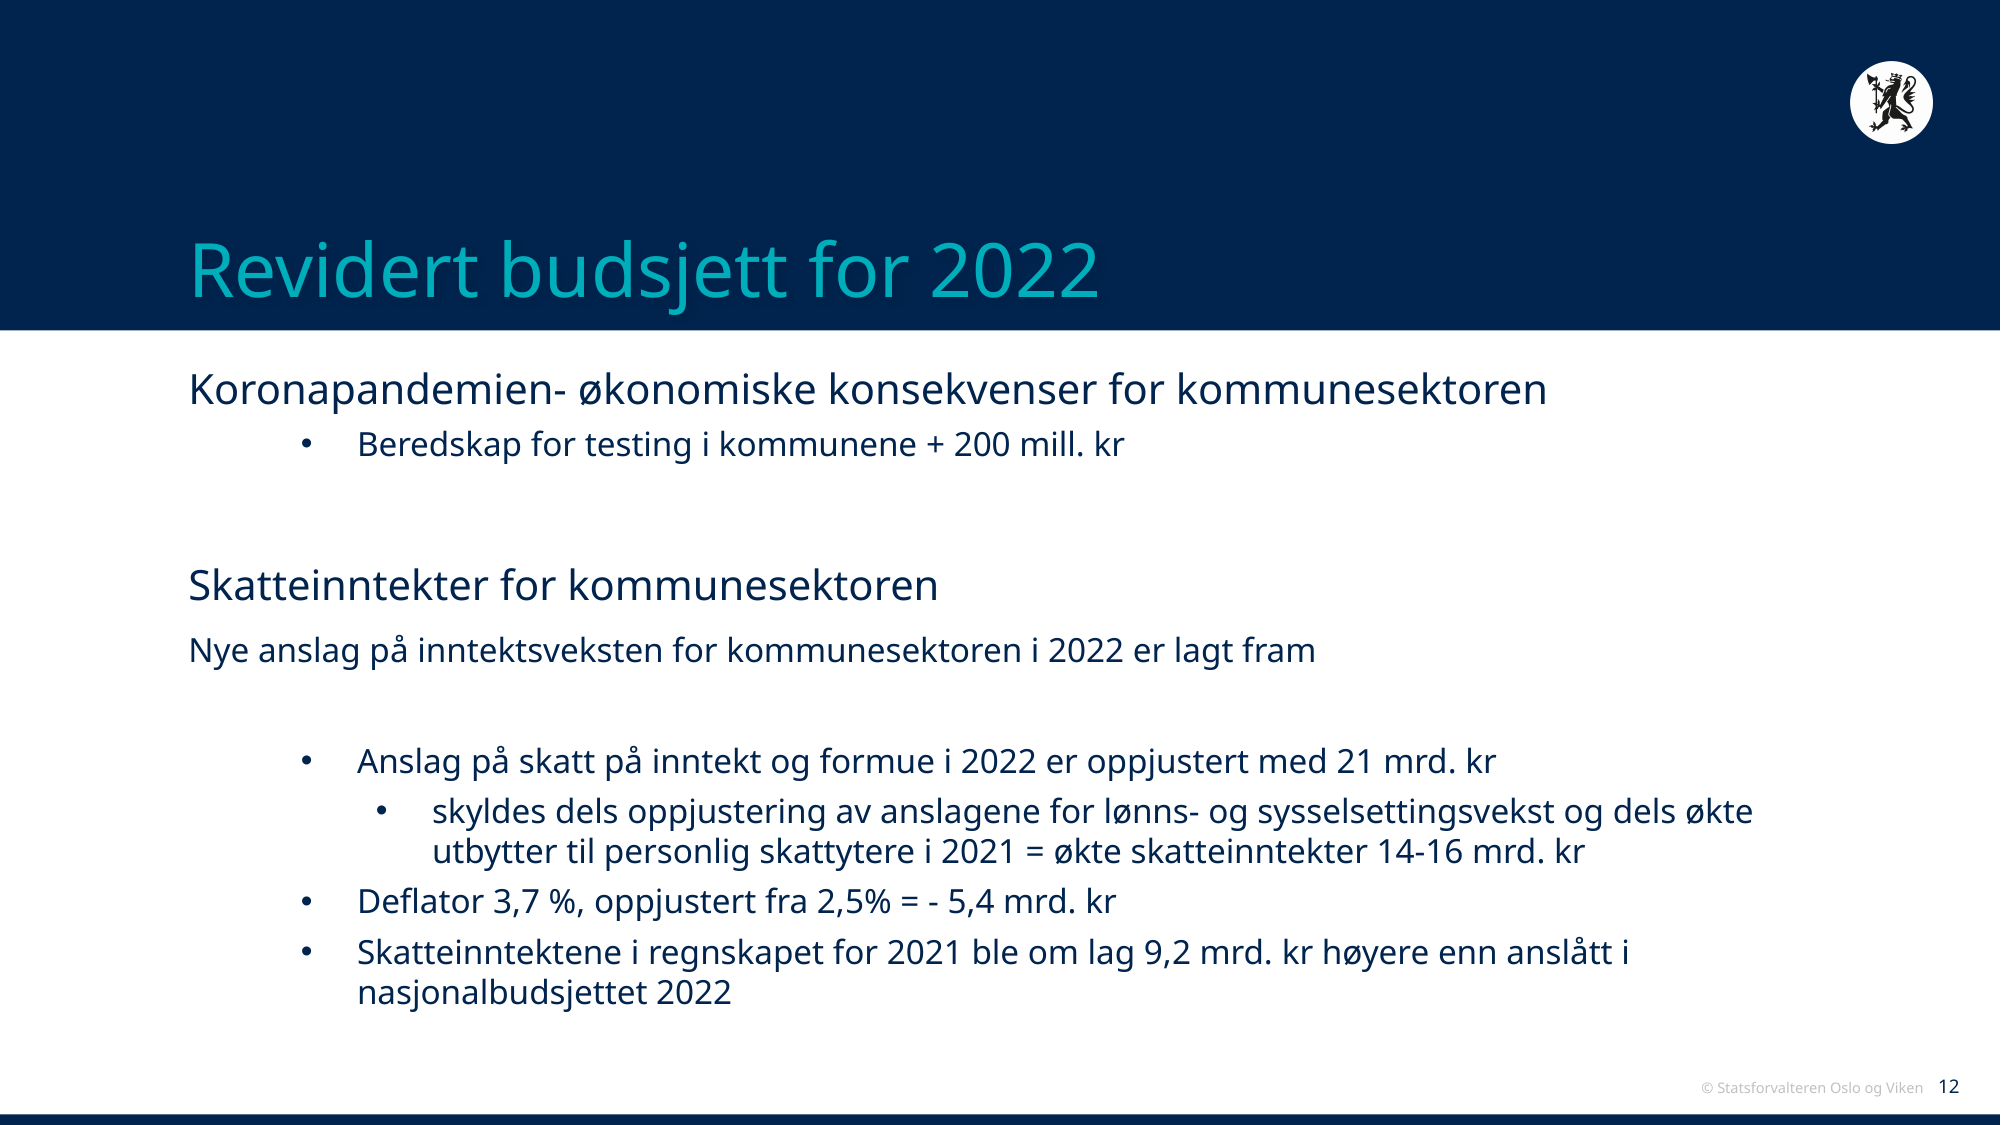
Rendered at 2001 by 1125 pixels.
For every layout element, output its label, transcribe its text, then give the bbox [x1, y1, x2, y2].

list Koronapandemien- økonomiske konsekvenser for kommunesektoren Beredskap for testing i kommunene + 200 mill. kr Skatteinntekter for kommunesektoren Nye anslag på inntektsveksten for kommunesektoren i 2022 er lagt fram Anslag på skatt på inntekt og formue i 2022 er oppjustert med 21 mrd. kr skyldes dels oppjustering av anslagene for lønns- og sysselsettingsvekst og dels økte utbytter til personlig skattytere i 2021 = økte skatteinntekter 14-16 mrd. kr Deflator 3,7 %, oppjustert fra 2,5% = - 5,4 mrd. kr Skatteinntektene i regnskapet for 2021 ble om lag 9,2 mrd. kr høyere enn anslått i nasjonalbudsjettet 2022 [173, 355, 1827, 1035]
picture [1850, 61, 1933, 144]
title Revidert budsjett for 2022 [173, 143, 1827, 320]
